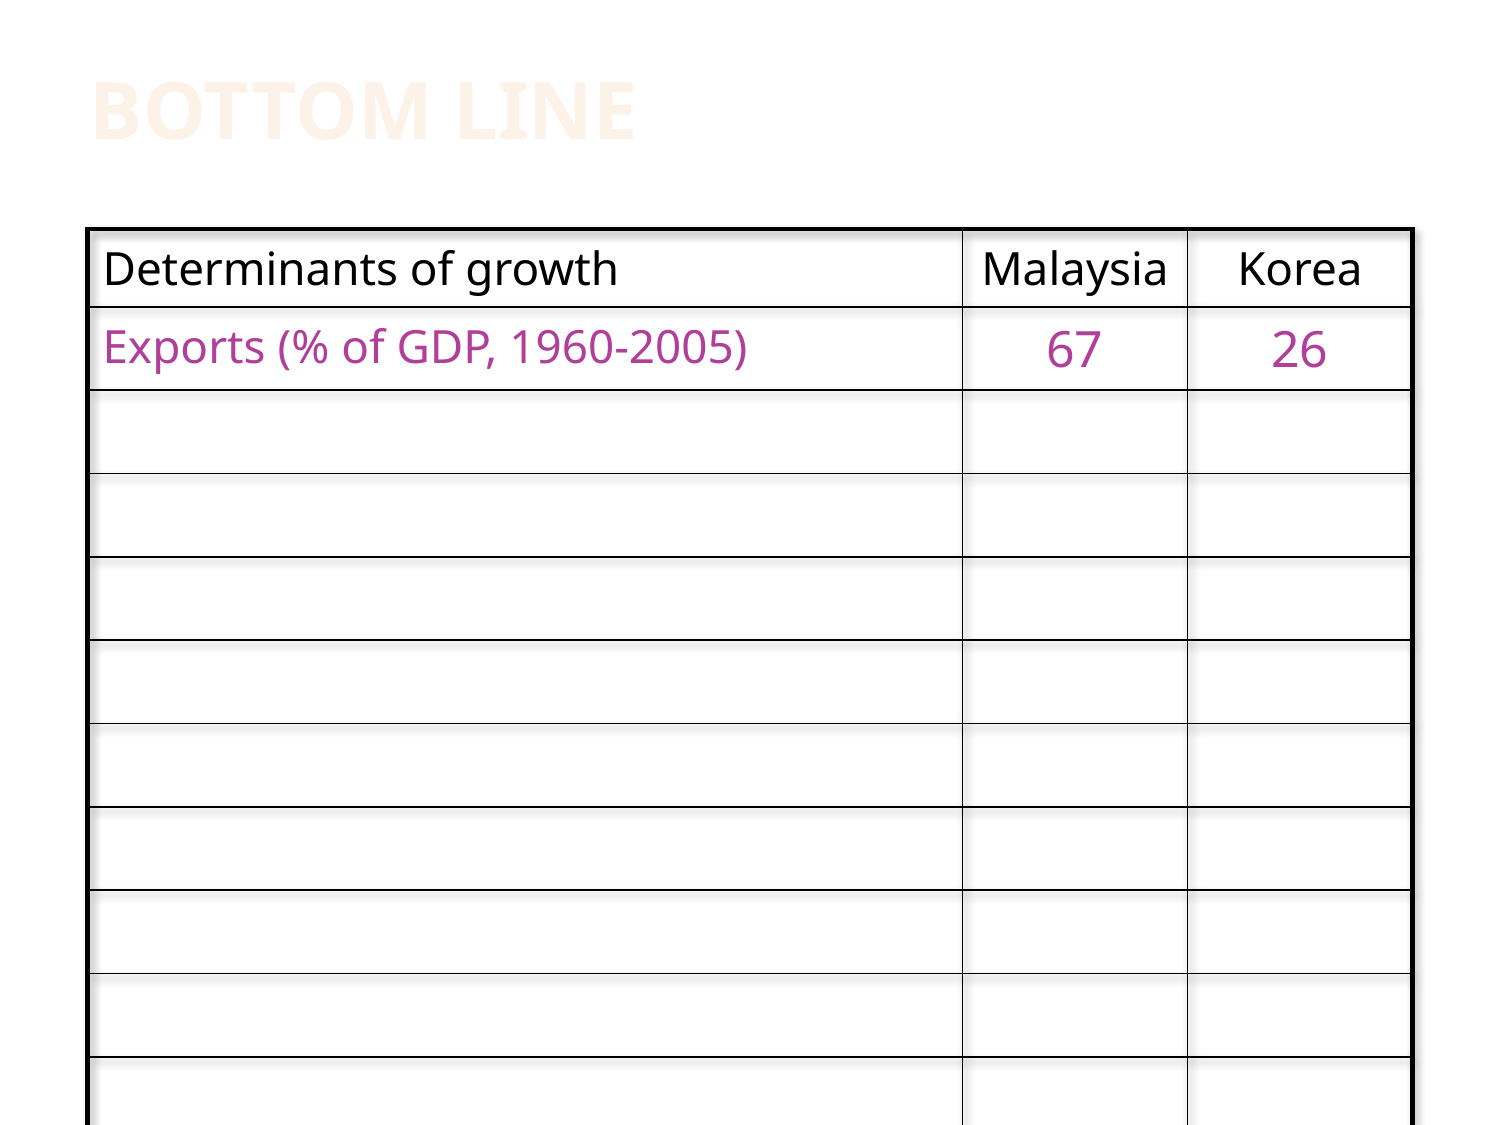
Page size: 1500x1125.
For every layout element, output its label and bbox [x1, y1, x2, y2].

table_cell [90, 474, 179, 556]
table_cell [1188, 1058, 1410, 1125]
text_box [74, 52, 1263, 991]
table_cell [90, 891, 179, 973]
table_cell [1188, 391, 1410, 473]
table_cell [1057, 891, 1187, 973]
table_cell [1057, 724, 1187, 806]
table_cell [90, 641, 179, 723]
table_cell [1188, 974, 1410, 1056]
table_header [1057, 240, 1187, 306]
table_header [1188, 231, 1410, 306]
table_cell [1188, 808, 1410, 889]
table_cell [1057, 308, 1187, 389]
table_cell [1057, 474, 1187, 556]
table_cell [1188, 891, 1410, 973]
table_cell [90, 808, 179, 889]
table_cell [90, 724, 179, 806]
table_cell [90, 974, 962, 1056]
table_cell [1057, 808, 1187, 889]
table_cell [1188, 641, 1410, 723]
table_cell [90, 558, 179, 639]
table_cell [1188, 474, 1410, 556]
table_cell [1057, 391, 1187, 473]
table_cell [1188, 308, 1410, 389]
table_cell [1188, 558, 1410, 639]
table_cell [90, 1058, 962, 1125]
table_cell [1057, 641, 1187, 723]
table_cell [963, 1058, 1187, 1125]
table_cell [90, 308, 179, 389]
table_cell [1188, 724, 1410, 806]
table_cell [90, 391, 179, 473]
table_cell [1057, 558, 1187, 639]
table_header [90, 240, 179, 306]
table_cell [963, 974, 1187, 1056]
